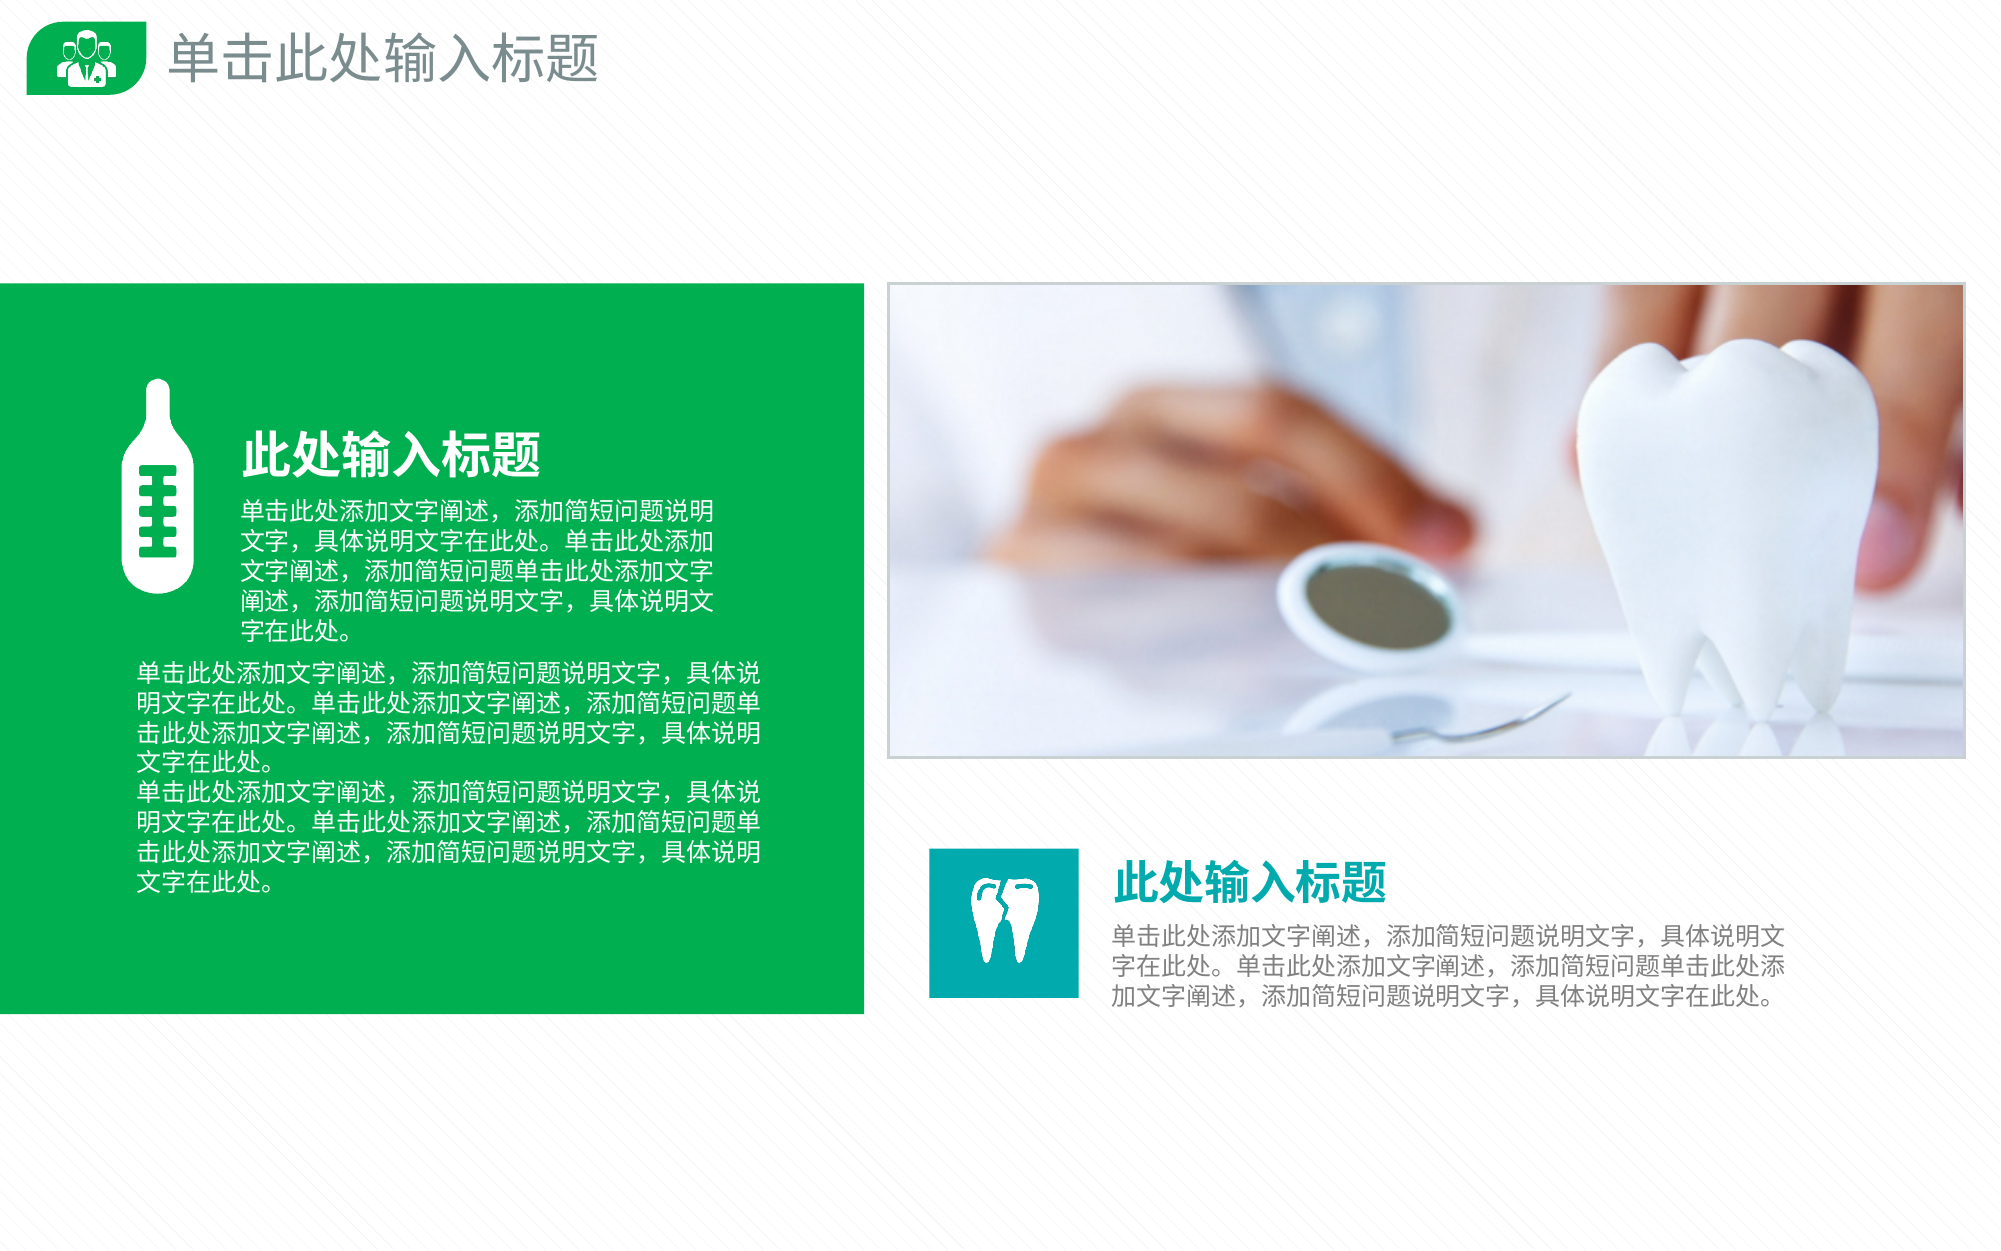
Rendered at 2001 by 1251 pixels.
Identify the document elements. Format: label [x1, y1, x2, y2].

text_box [929, 846, 1824, 999]
text_box [887, 282, 1965, 758]
text_box [0, 283, 865, 1015]
